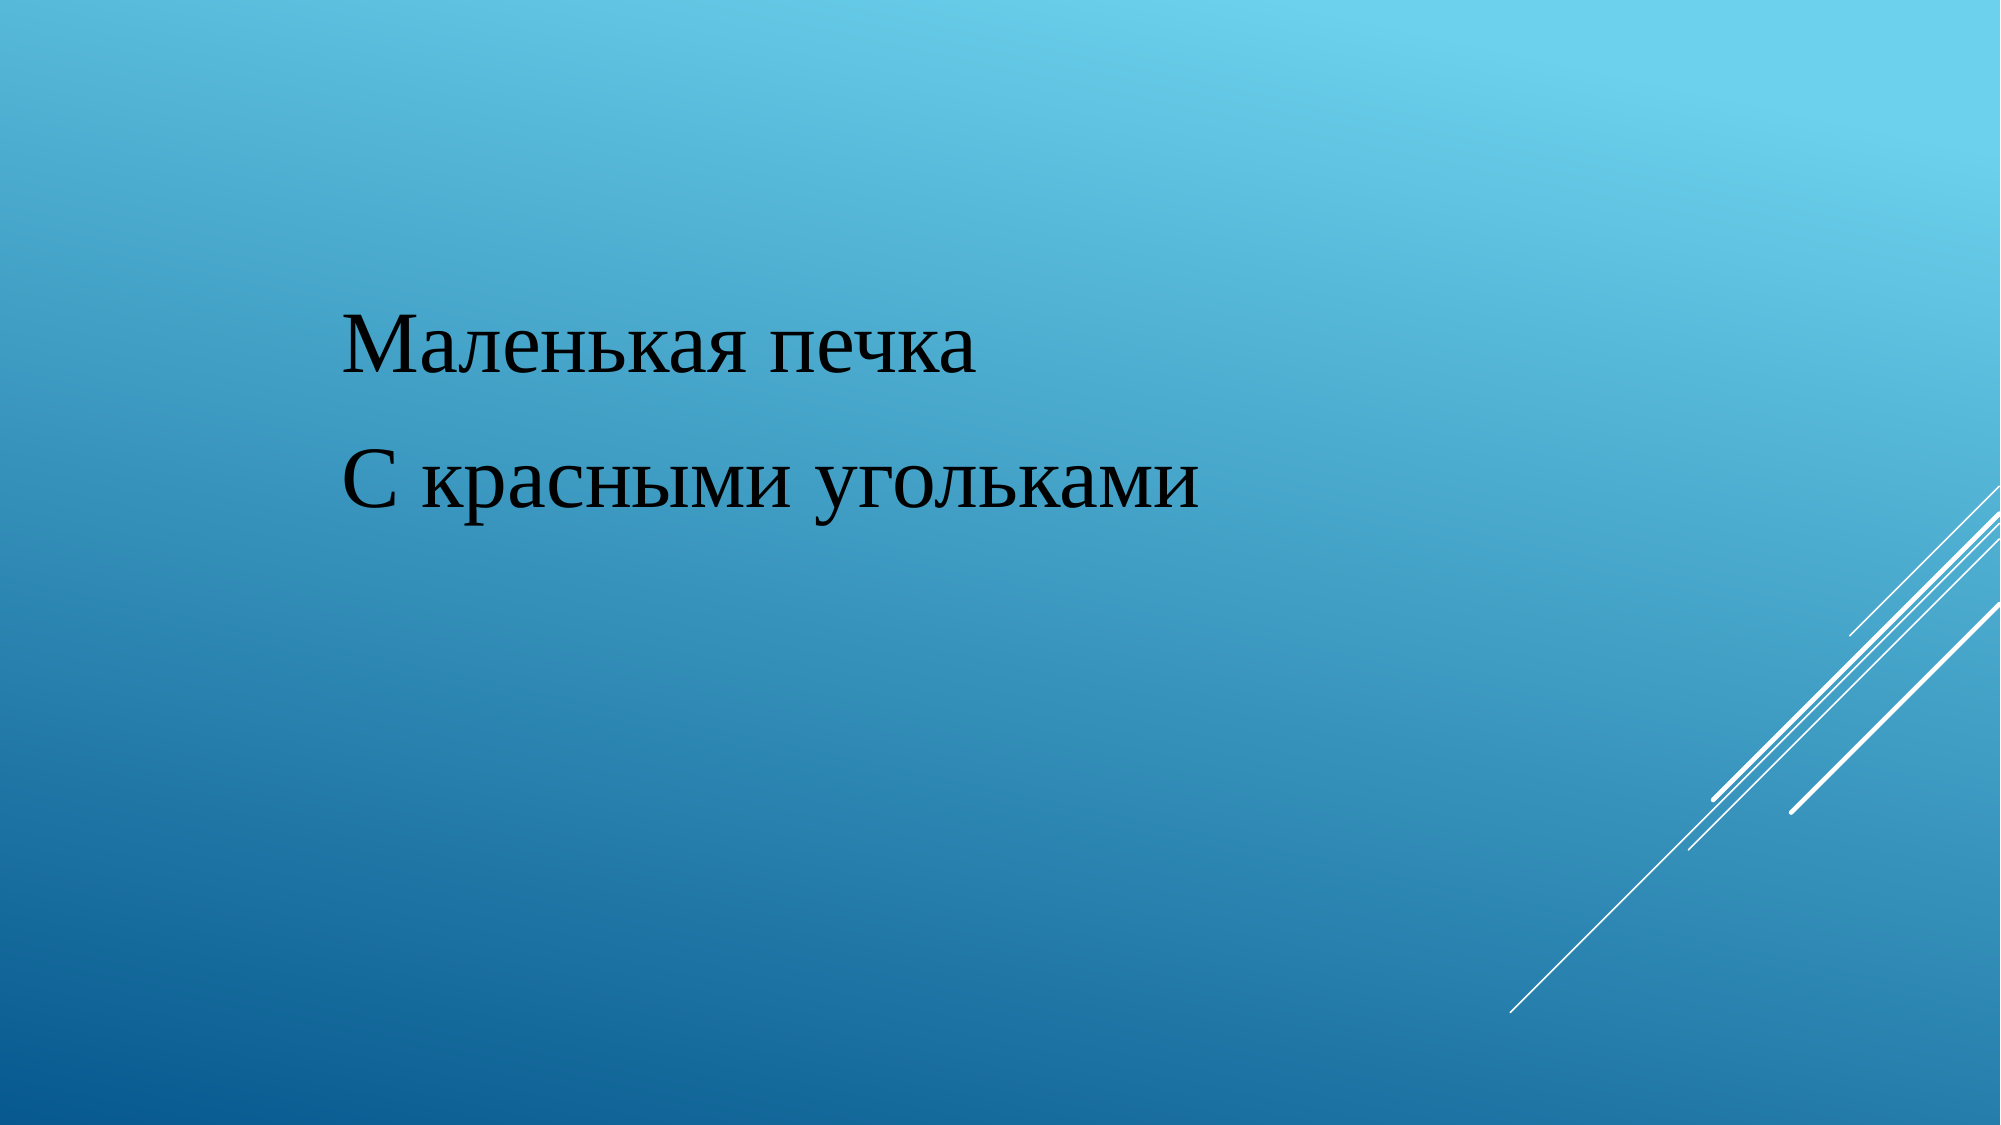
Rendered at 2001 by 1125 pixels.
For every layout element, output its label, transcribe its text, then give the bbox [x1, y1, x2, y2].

list Маленькая печка С красными угольками [326, 92, 1253, 718]
